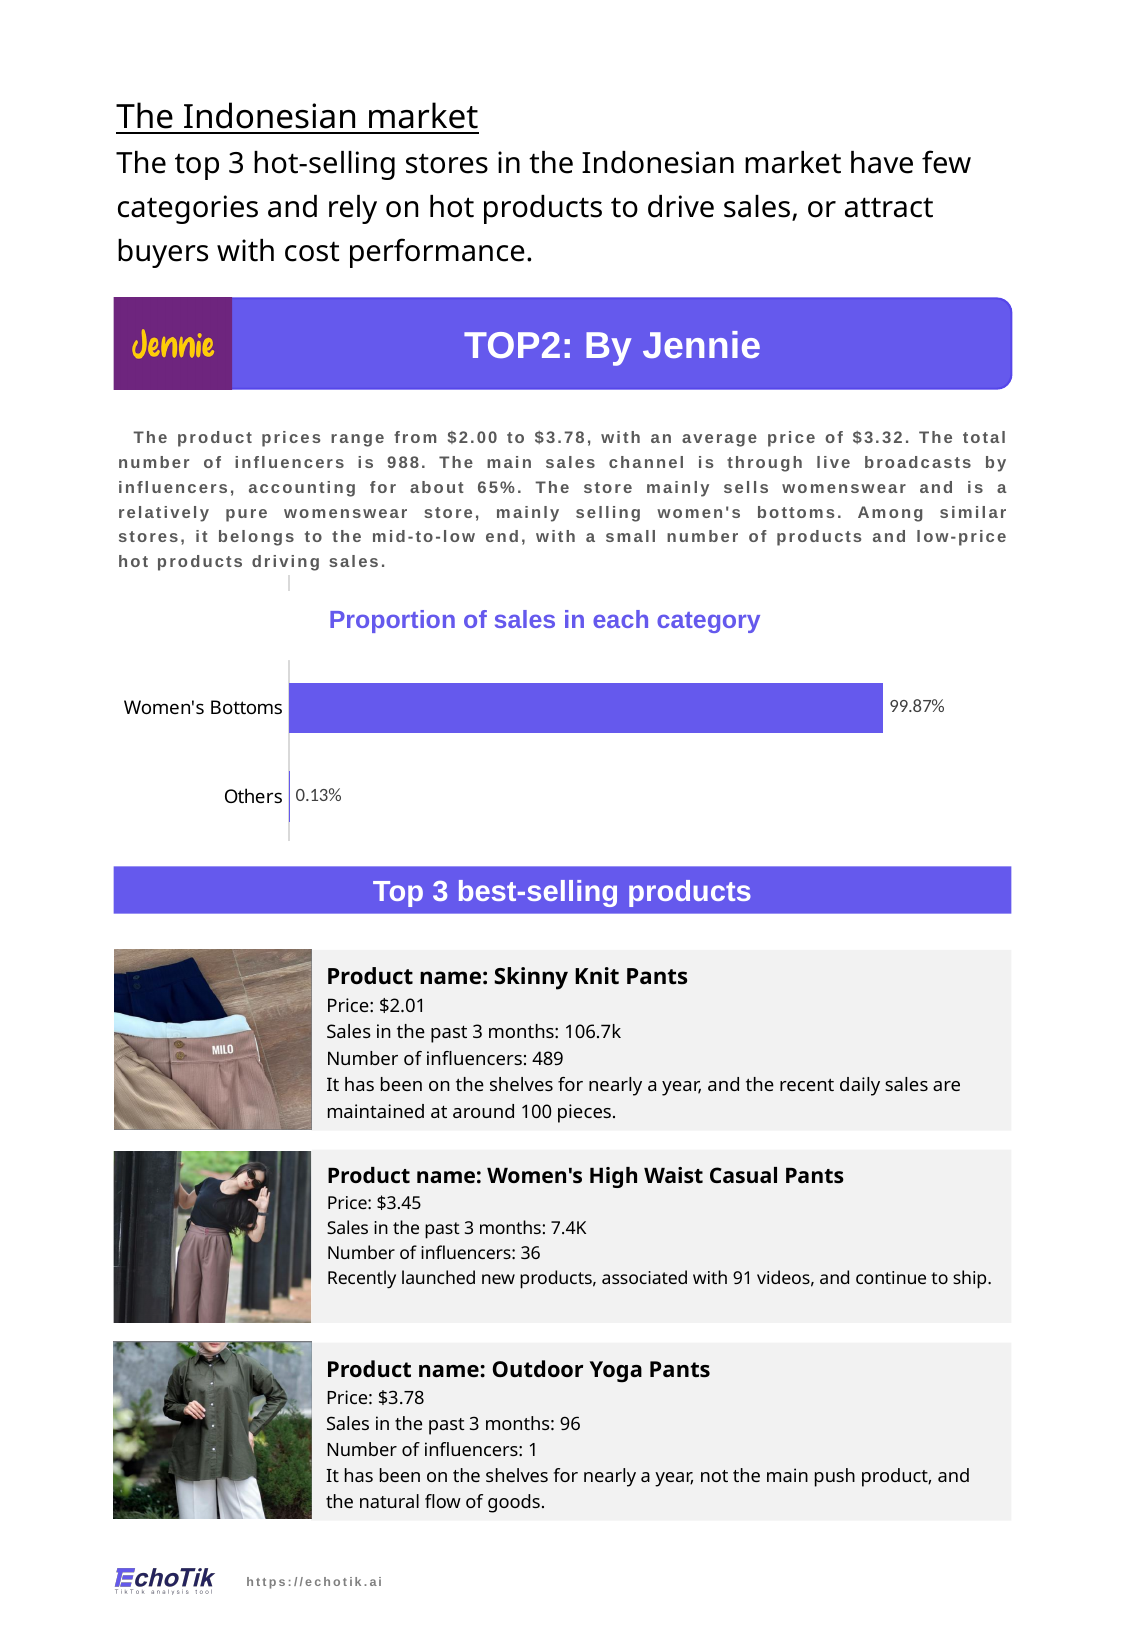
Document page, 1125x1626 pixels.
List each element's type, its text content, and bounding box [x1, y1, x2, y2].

picture [113, 297, 233, 390]
picture [113, 1341, 312, 1519]
picture [111, 1566, 219, 1598]
text_box Product name: Women's High Waist Casual Pants Price: $3.45 Sales in the past 3 months: 7.4K Number of influencers: 36 Recently launched new products, associated with 91 videos, and continue to ship. [311, 1149, 1012, 1323]
text_box Product name: Outdoor Yoga Pants Price: $3.78 Sales in the past 3 months: 96 Number of influencers: 1 It has been on the shelves for nearly a year, not the main push product, and the natural flow of goods. [311, 1342, 1012, 1521]
text_box Top 3 best-selling products [113, 866, 1012, 914]
text_box The Indonesian market The top 3 hot-selling stores in the Indonesian market have few categories and rely on hot products to drive sales, or attract buyers with cost performance. [101, 78, 1024, 275]
text_box TOP2: By Jennie [233, 298, 1012, 389]
chart [105, 569, 1022, 847]
picture [114, 949, 312, 1130]
text_box The product prices range from $2.00 to $3.78, with an average price of $3.32. The total number of influencers is 988. The main sales channel is through live broadcasts by influencers, accounting for about 65%. The store mainly sells womenswear and is a relatively pure womenswear store, mainly selling women's bottoms. Among similar stores, it belongs to the mid-to-low end, with a small number of products and low-price hot products driving sales. [103, 414, 1025, 579]
text_box Product name: Skinny Knit Pants Price: $2.01 Sales in the past 3 months: 106.7k Number of influencers: 489 It has been on the shelves for nearly a year, and the recent daily sales are maintained at around 100 pieces. [311, 949, 1012, 1131]
picture [113, 1151, 312, 1323]
